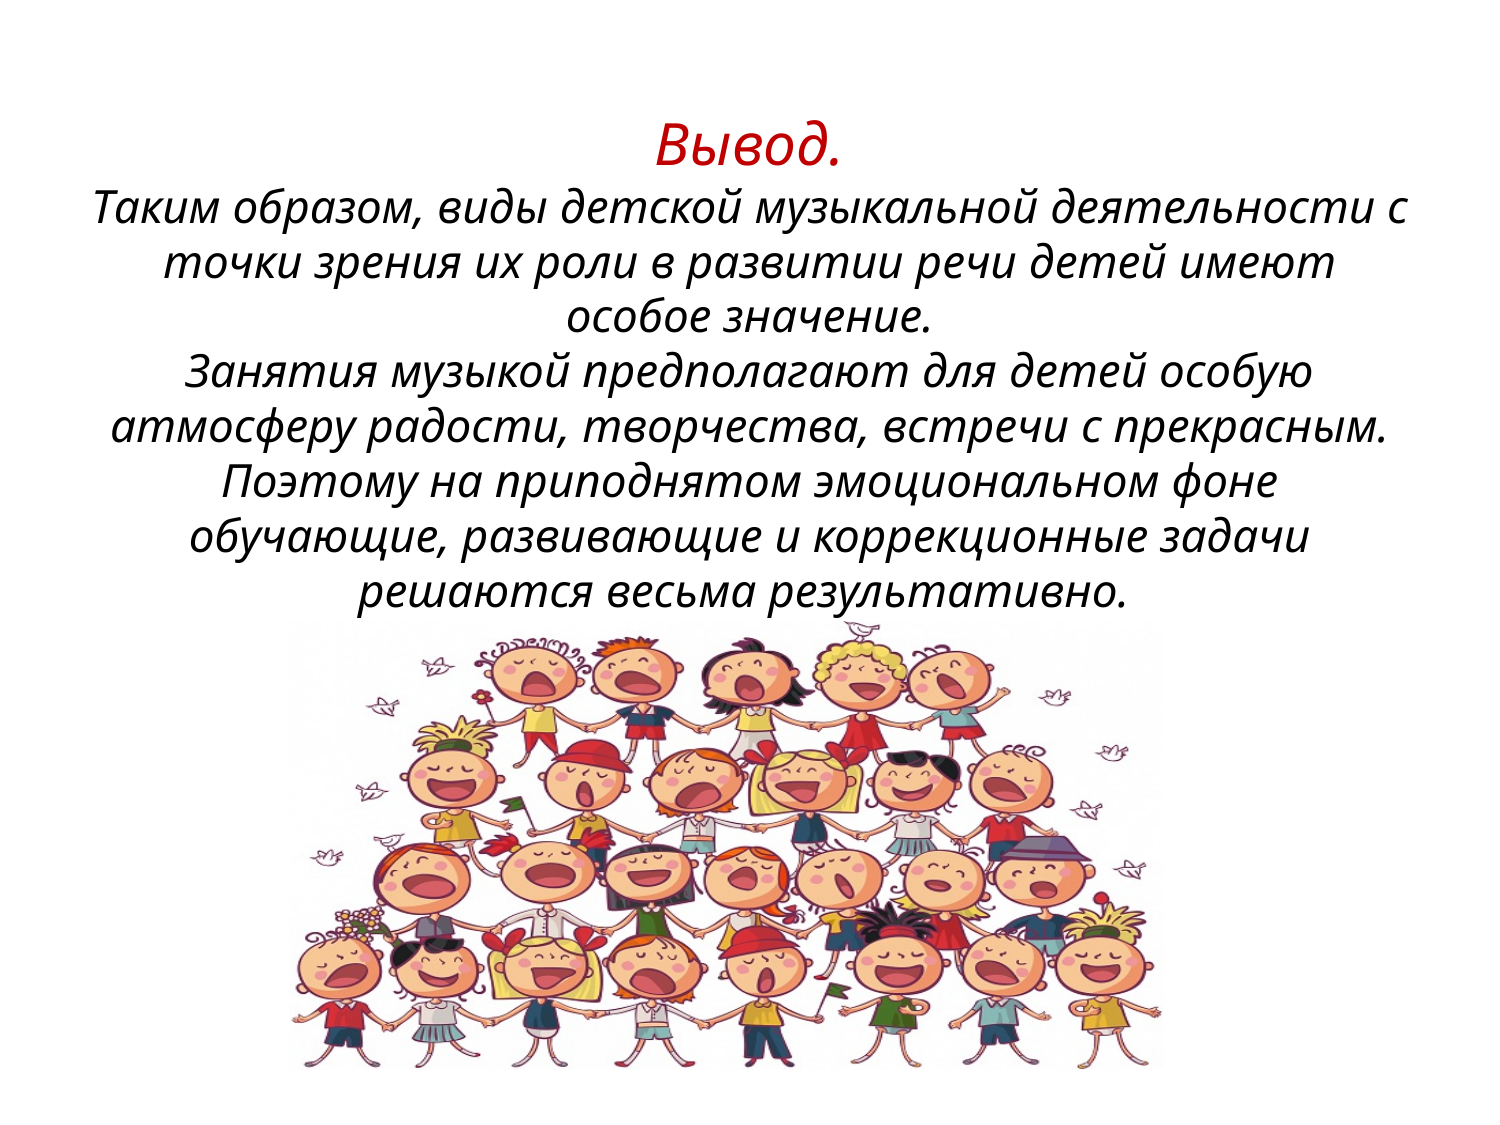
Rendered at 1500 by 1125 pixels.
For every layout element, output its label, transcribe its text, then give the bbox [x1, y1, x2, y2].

title Вывод. Таким образом, виды детской музыкальной деятельности с точки зрения их роли в развитии речи детей имеют особое значение. Занятия музыкой предполагают для детей особую атмосферу радости, творчества, встречи с прекрасным. Поэтому на приподнятом эмоциональном фоне обучающие, развивающие и коррекционные задачи решаются весьма результативно. [75, 78, 1425, 716]
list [288, 621, 1164, 1070]
